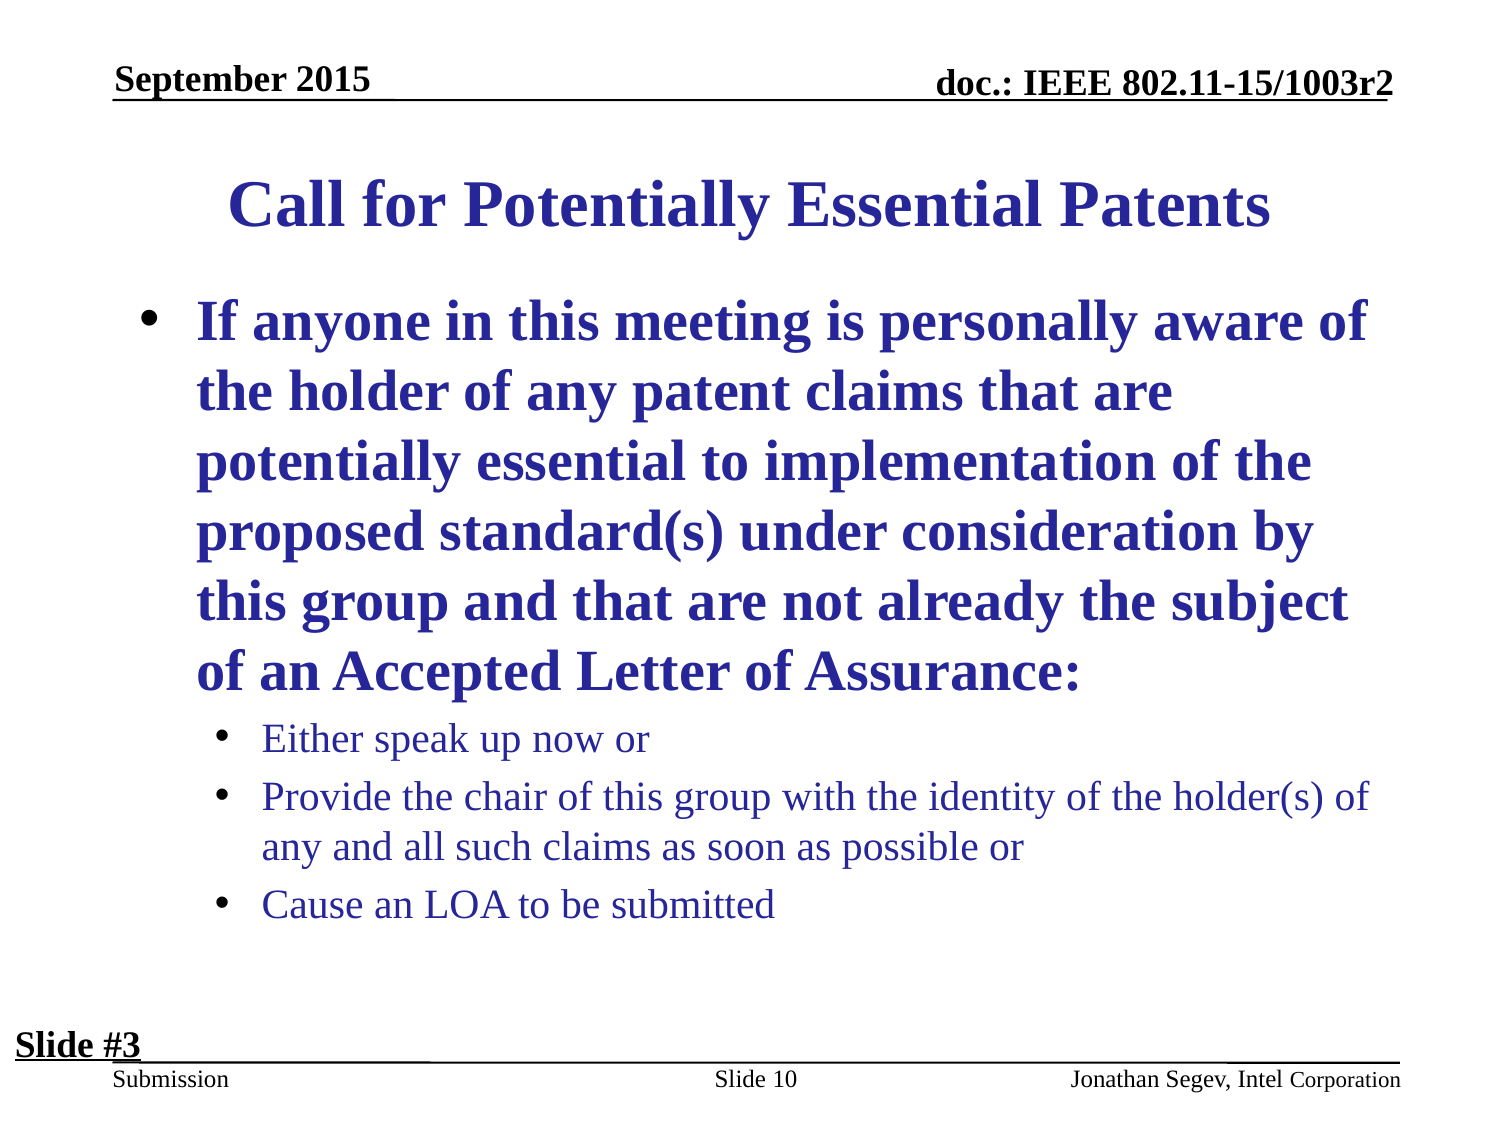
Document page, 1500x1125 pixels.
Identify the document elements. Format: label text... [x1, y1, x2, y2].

text_box Slide #3 [0, 1012, 157, 1073]
footer Jonathan Segev, Intel Corporation [878, 1061, 1402, 1093]
slide_number Slide 10 [712, 1061, 800, 1123]
text_box If anyone in this meeting is personally aware of the holder of any patent claims that are potentially essential to implementation of the proposed standard(s) under consideration by this group and that are not already the subject of an Accepted Letter of Assurance: Either speak up now or Provide the chair of this group with the identity of the holder(s) of any and all such claims as soon as possible or Cause an LOA to be submitted [124, 274, 1400, 950]
title Call for Potentially Essential Patents [112, 112, 1388, 288]
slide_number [114, 54, 423, 100]
